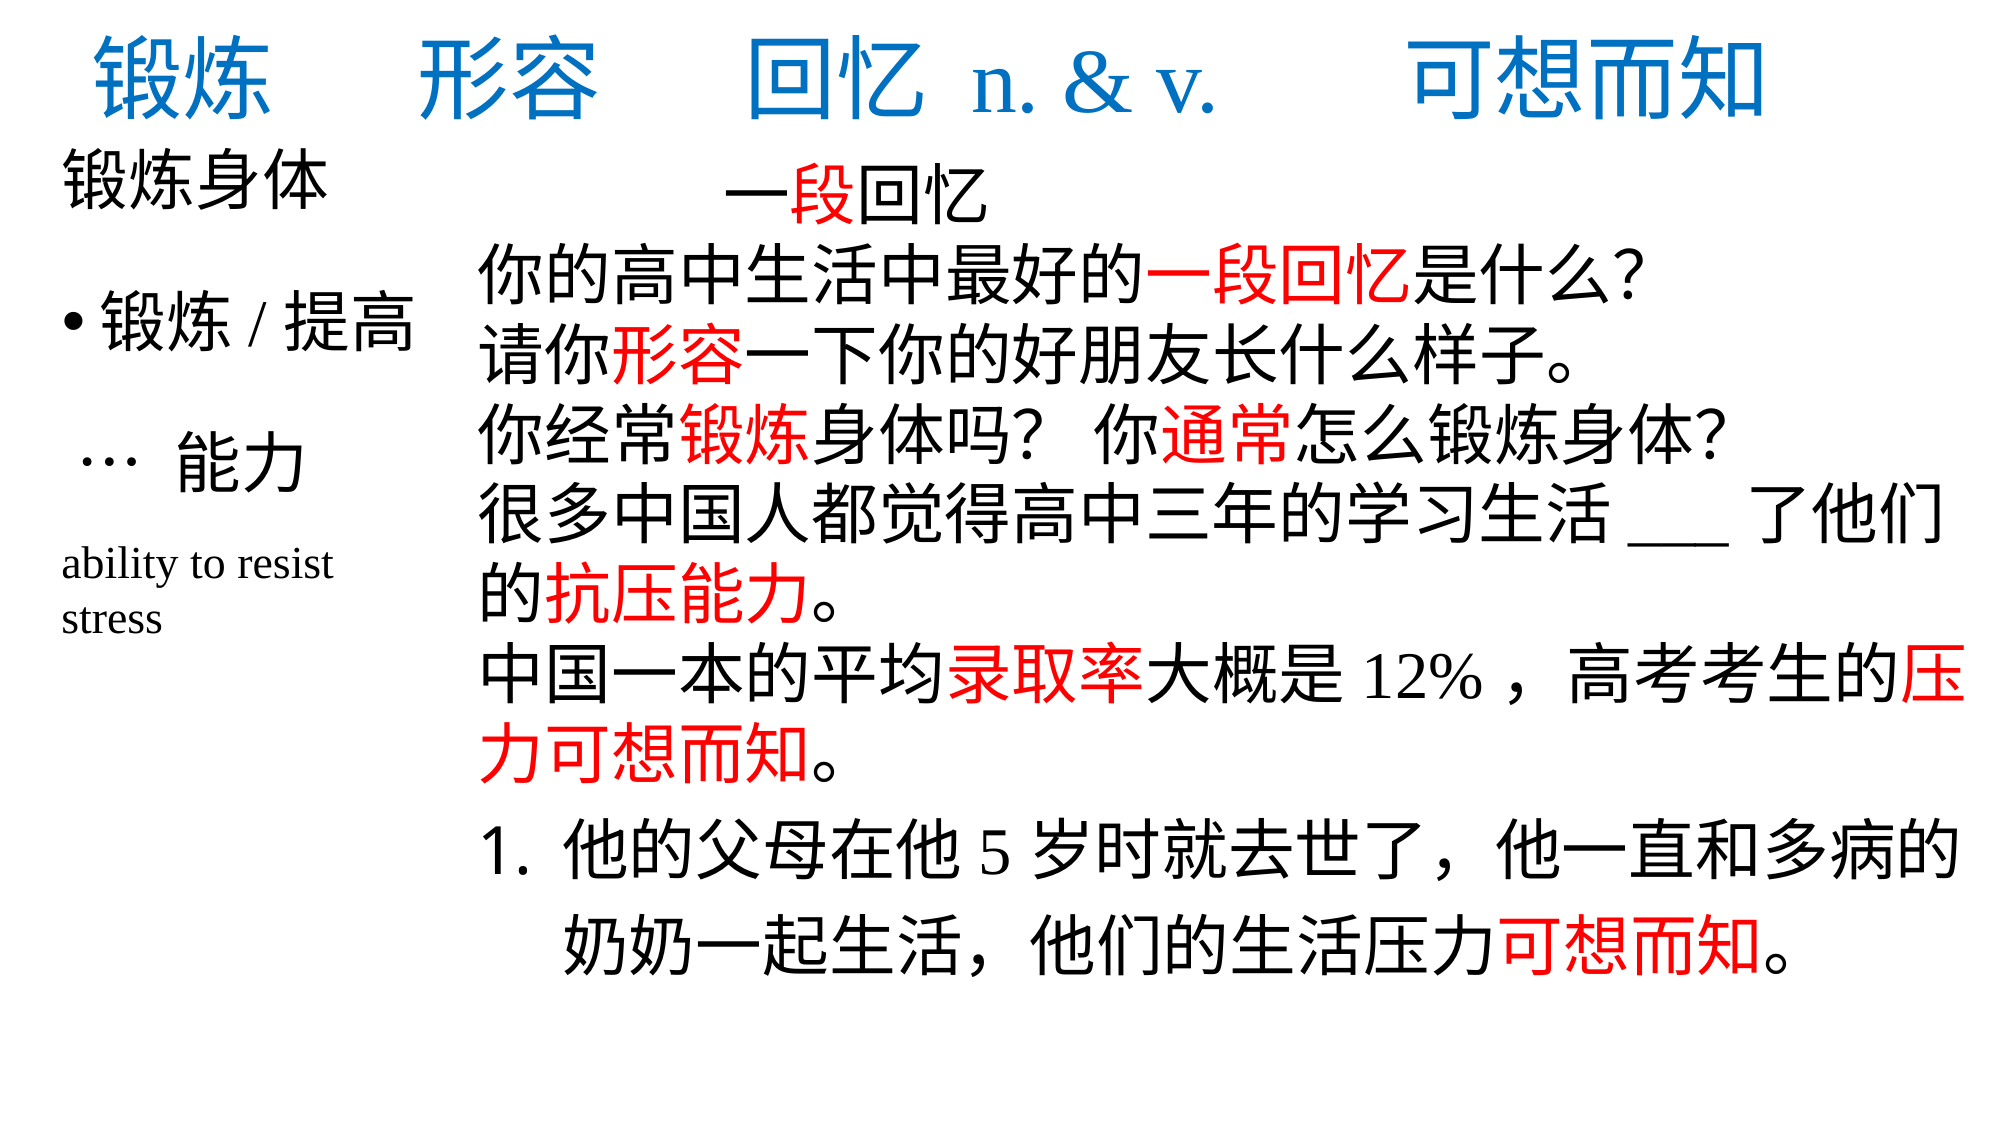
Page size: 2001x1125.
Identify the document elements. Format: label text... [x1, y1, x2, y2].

list 锻炼身体 锻炼/提高 … 能力 [46, 139, 463, 525]
text_box 你的高中生活中最好的一段回忆是什么？ 请你形容一下你的好朋友长什么样子。 你经常锻炼身体吗？ 你通常怎么锻炼身体？ 很多中国人都觉得高中三年的学习生活___了他们的抗压能力。 中国一本的平均录取率大概是12%，高考考生的压力可想而知。 他的父母在他5岁时就去世了，他一直和多病的奶奶一起生活，他们的生活压力可想而知。 [462, 224, 2000, 1089]
title 锻炼 形容 回忆 n. & v. 可想而知 [76, 10, 1801, 156]
text_box ability to resist stress [46, 524, 416, 650]
text_box 一段回忆 [708, 105, 1206, 224]
